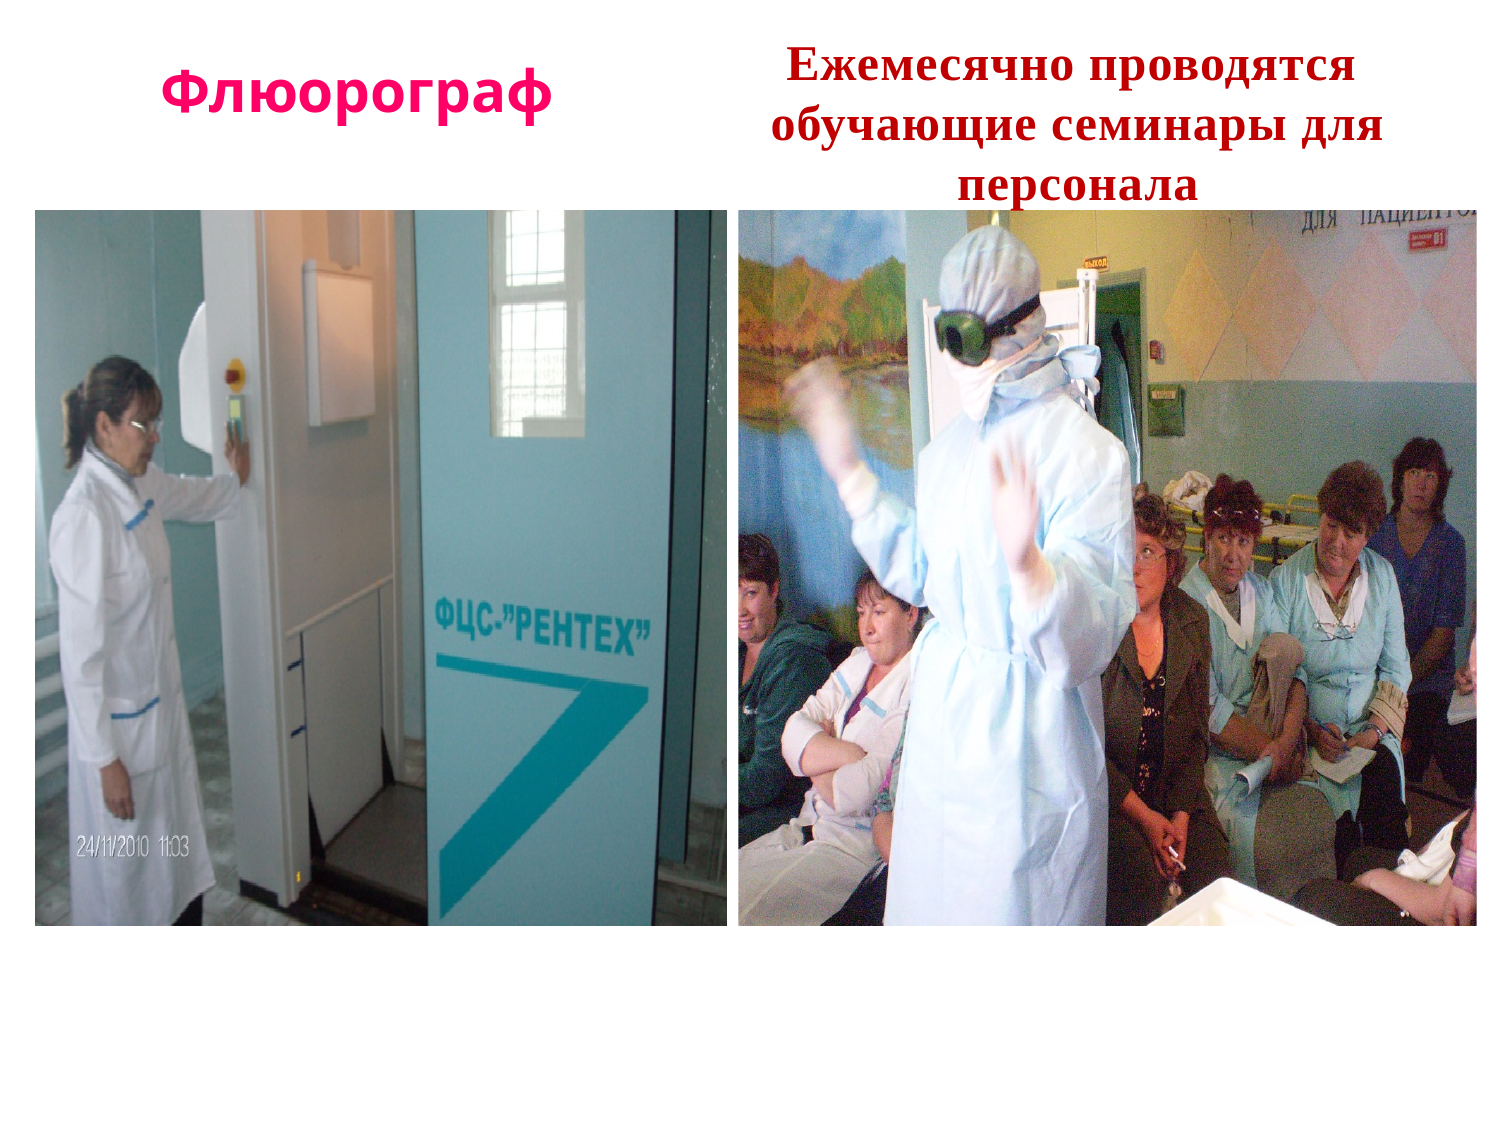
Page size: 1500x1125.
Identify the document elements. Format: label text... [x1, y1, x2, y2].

picture [34, 210, 727, 927]
text_box Ежемесячно проводятся обучающие семинары для персонала [703, 23, 1453, 216]
text_box Флюорограф [82, 46, 633, 132]
picture [737, 210, 1477, 927]
